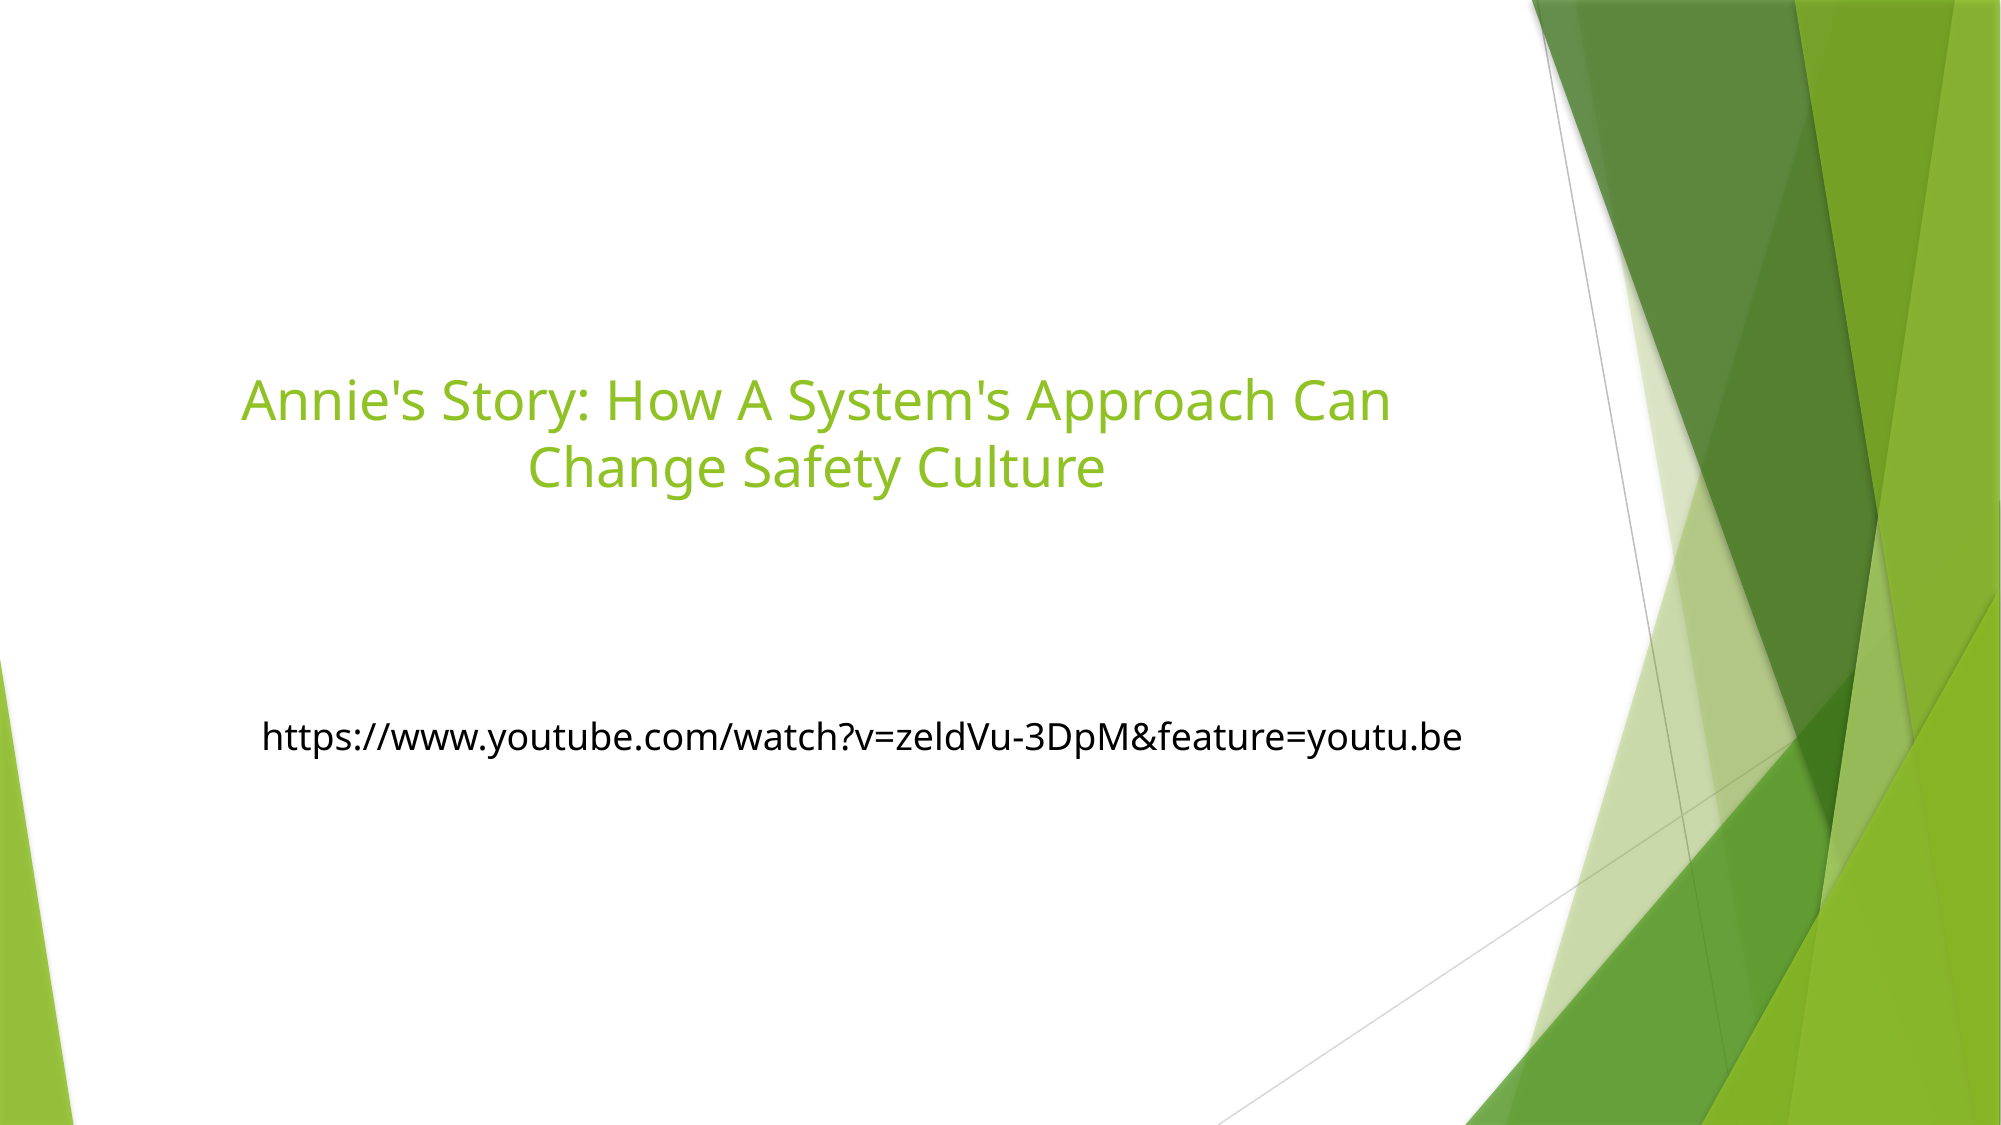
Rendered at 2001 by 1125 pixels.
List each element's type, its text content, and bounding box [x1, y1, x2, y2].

title Annie's Story: How A System's Approach Can Change Safety Culture [129, 357, 1507, 575]
text_box https://www.youtube.com/watch?v=zeldVu-3DpM&feature=youtu.be [246, 705, 1580, 765]
